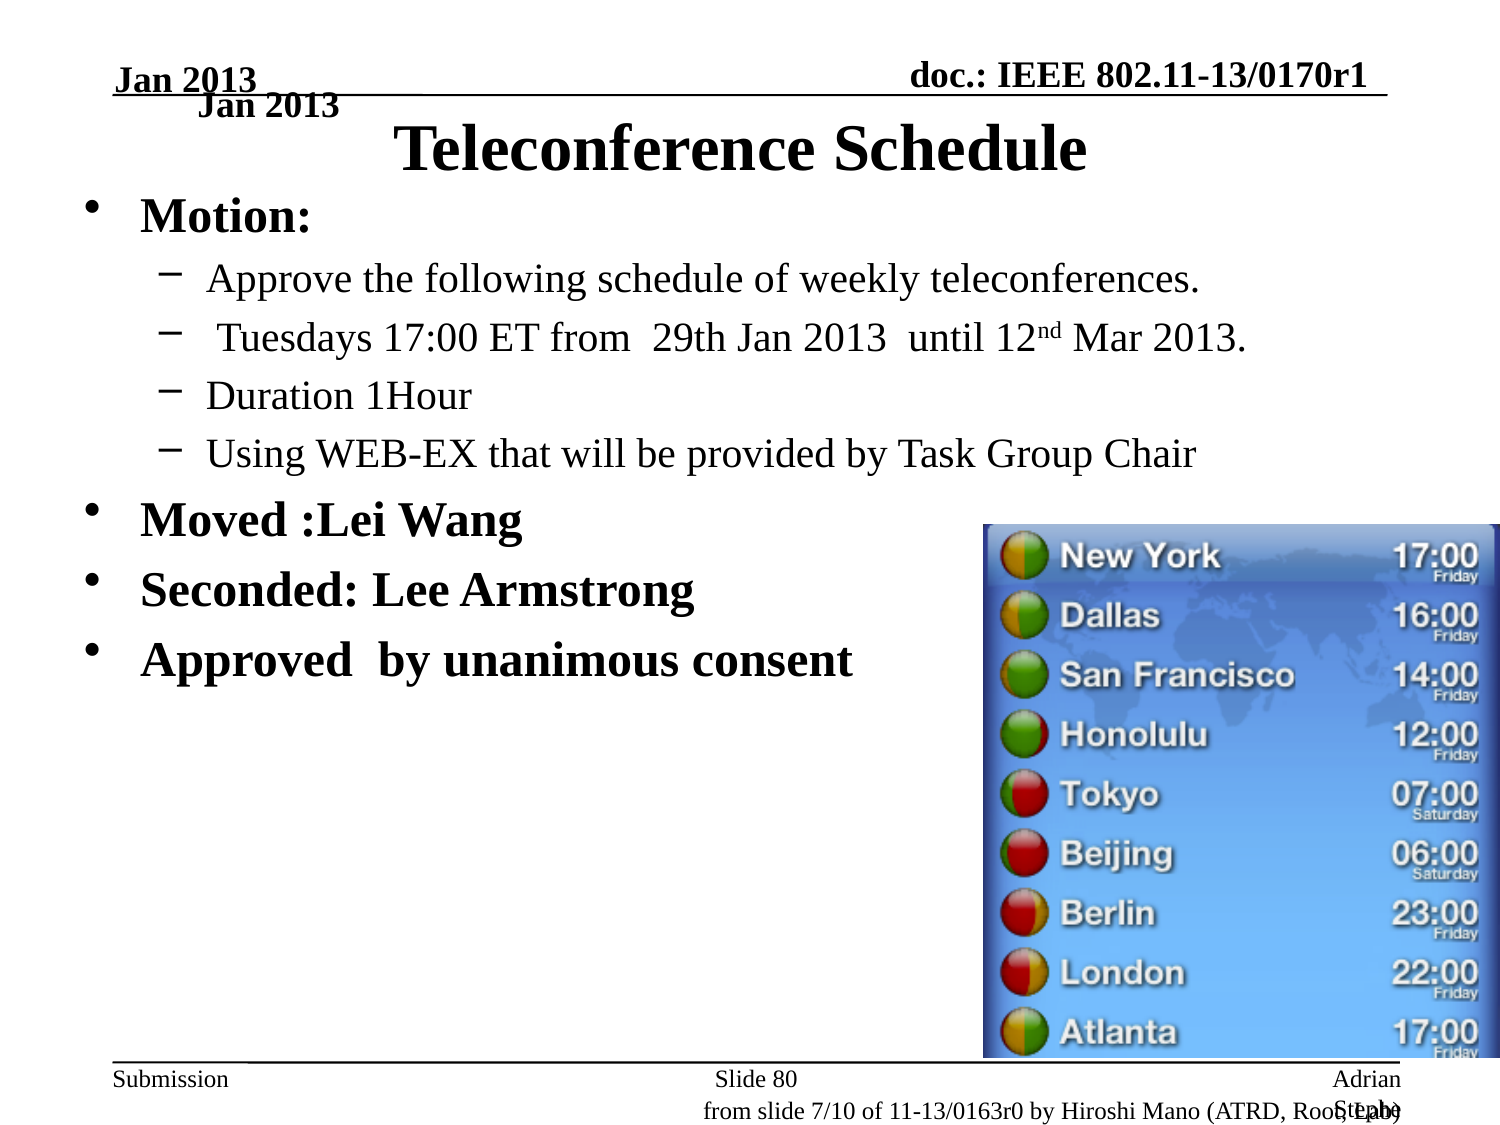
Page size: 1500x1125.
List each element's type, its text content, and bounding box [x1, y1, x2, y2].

title Teleconference Schedule [112, 112, 1388, 174]
text_box Jan 2013 [197, 79, 341, 125]
text_box from slide 7/10 of 11-13/0163r0 by Hiroshi Mano (ATRD, Root, Lab) [343, 1087, 1417, 1125]
picture [983, 524, 1500, 1058]
list Motion: Approve the following schedule of weekly teleconferences. Tuesdays 17:00 ET from 29th Jan 2013 until 12nd Mar 2013. Duration 1Hour Using WEB-EX that will be provided by Task Group Chair Moved :Lei Wang Seconded: Lee Armstrong Approved by unanimous consent [68, 174, 1432, 788]
footer Adrian Stephens, Intel Corporation [1325, 1066, 1402, 1087]
slide_number Slide 80 [712, 1062, 800, 1087]
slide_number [114, 54, 335, 100]
